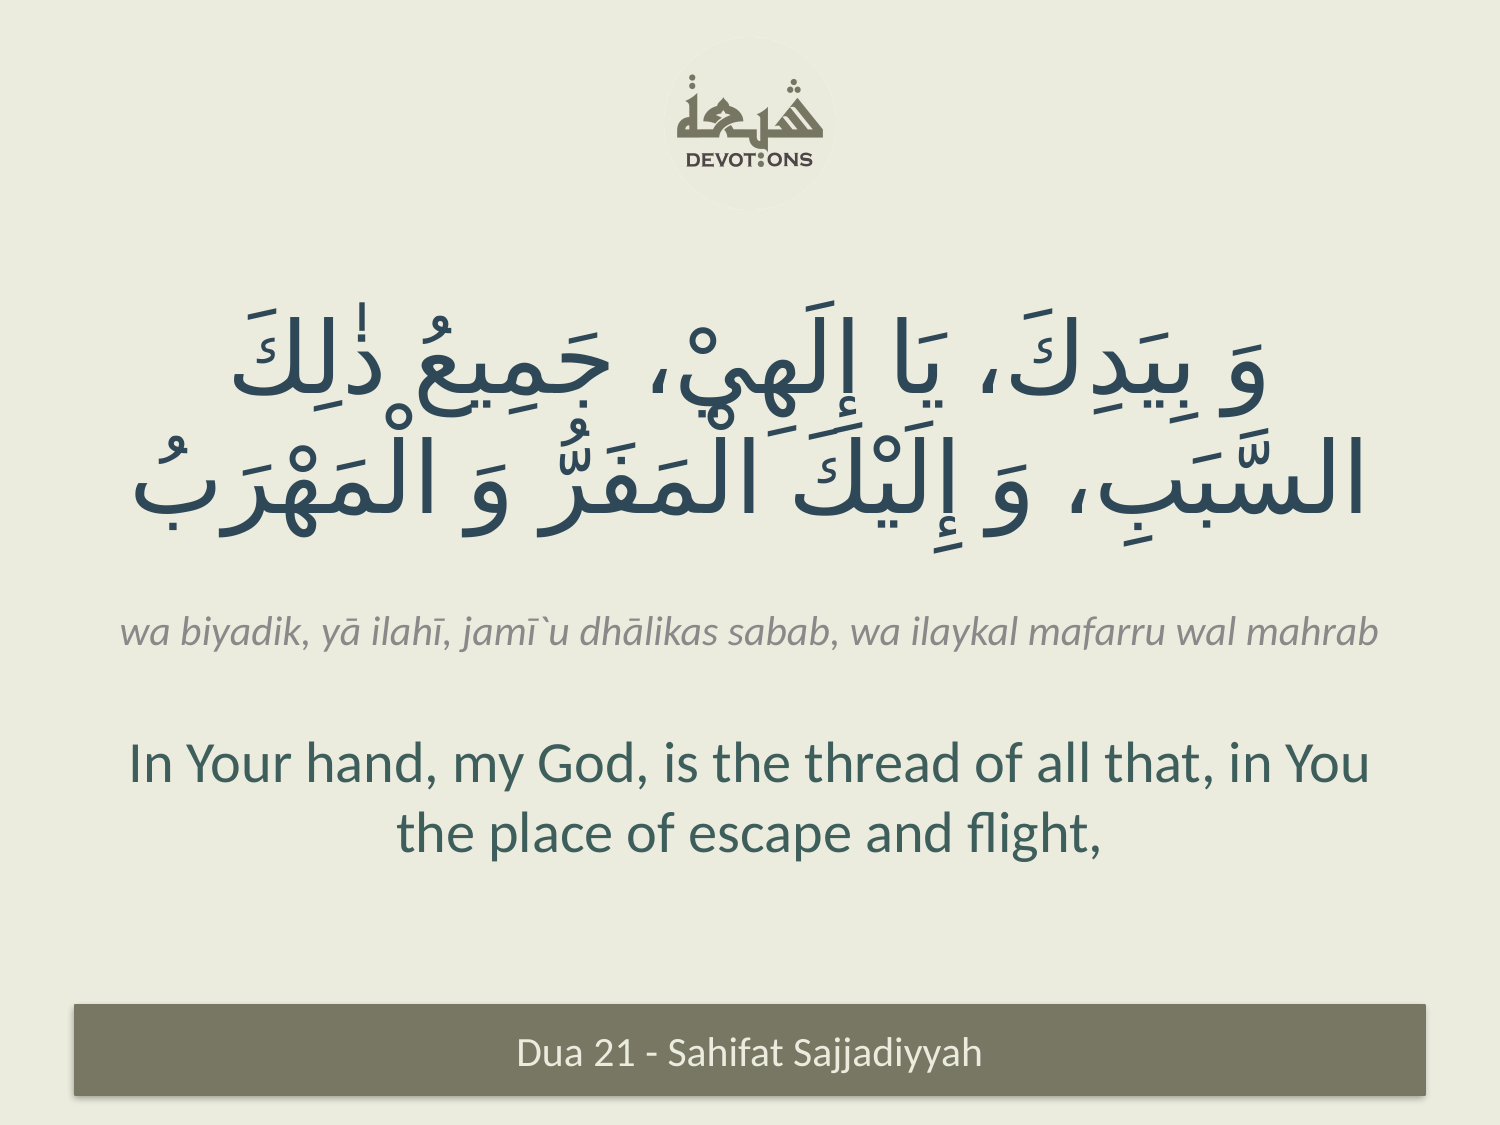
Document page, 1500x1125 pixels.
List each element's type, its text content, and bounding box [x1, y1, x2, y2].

text_box Dua 21 - Sahifat Sajjadiyyah [501, 1017, 999, 1083]
text_box وَ بِيَدِكَ، يَا إِلَهِيْ، جَمِيعُ ذٰلِكَ السَّبَبِ، وَ إِلَيْكَ الْمَفَرُّ وَ الْمَهْرَبُ wa biyadik, yā ilahī, jamī`u dhālikas sabab, wa ilaykal mafarru wal mahrab In Your hand, my God, is the thread of all that, in You the place of escape and flight, [74, 286, 1425, 871]
text_box [74, 1004, 1426, 1096]
picture [656, 29, 844, 218]
